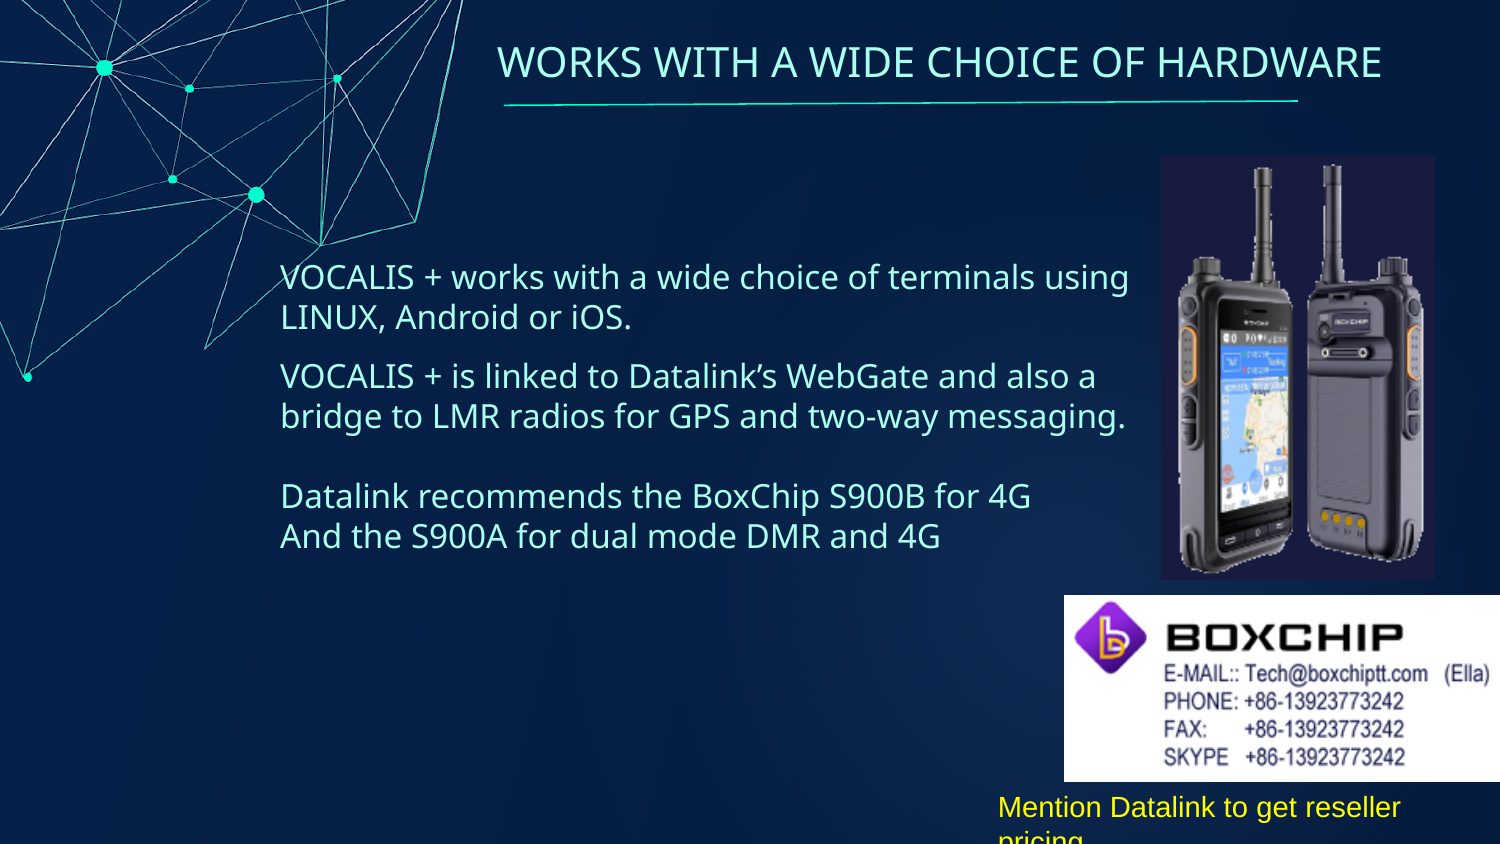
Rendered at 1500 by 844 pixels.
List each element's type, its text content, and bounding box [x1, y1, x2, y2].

picture [0, 0, 1500, 844]
title WORKS WITH A WIDE CHOICE OF HARDWARE [481, 30, 1485, 101]
text_box VOCALIS + works with a wide choice of terminals using LINUX, Android or iOS. VOCALIS + is linked to Datalink’s WebGate and also a bridge to LMR radios for GPS and two-way messaging. Datalink recommends the BoxChip S900B for 4G And the S900A for dual mode DMR and 4G [265, 248, 1155, 563]
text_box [503, 100, 1299, 106]
text_box Mention Datalink to get reseller pricing [983, 781, 1500, 844]
